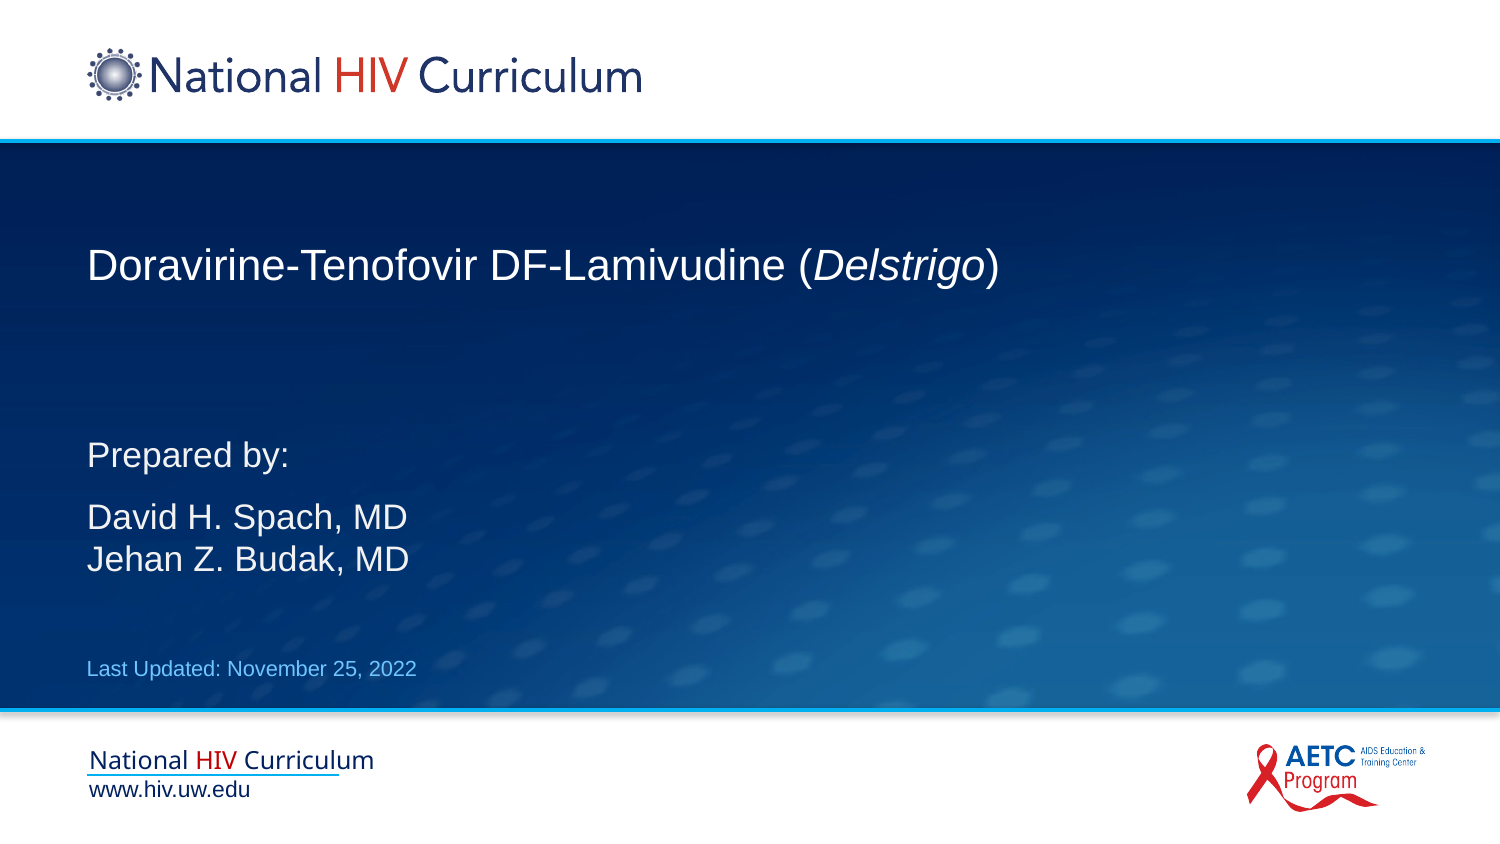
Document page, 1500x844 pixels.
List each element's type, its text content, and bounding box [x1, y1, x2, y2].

picture [1246, 743, 1426, 813]
picture [87, 48, 142, 101]
list Prepared by: David H. Spach, MD Jehan Z. Budak, MD [71, 385, 1422, 626]
picture [0, 144, 1500, 707]
list Last Updated: November 25, 2022 [71, 650, 1422, 687]
title Doravirine-Tenofovir DF-Lamivudine (Delstrigo) [71, 152, 1422, 363]
